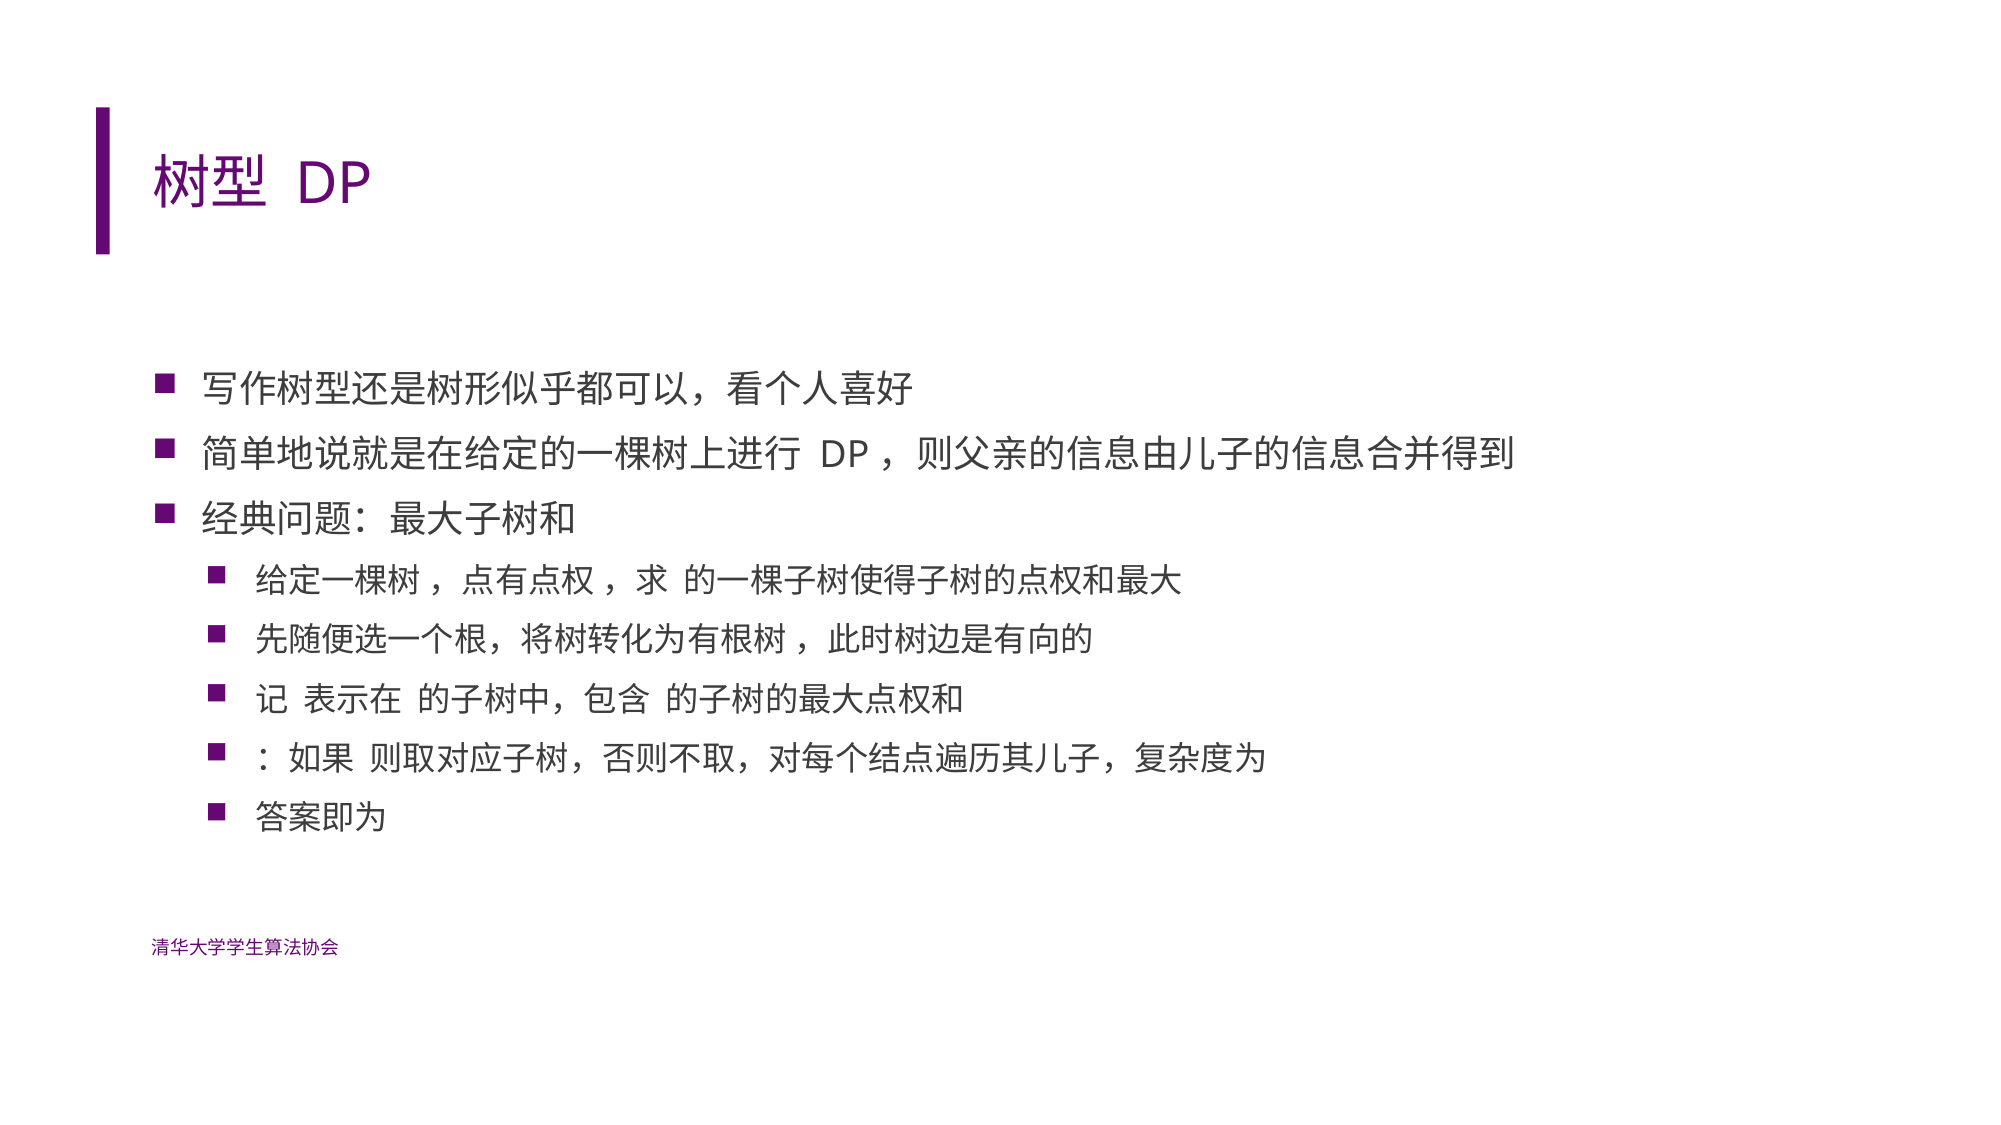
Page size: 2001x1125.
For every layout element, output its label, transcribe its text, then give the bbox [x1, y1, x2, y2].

title 树型 DP [137, 97, 1863, 264]
footer 清华大学学生算法协会 [136, 917, 1217, 978]
